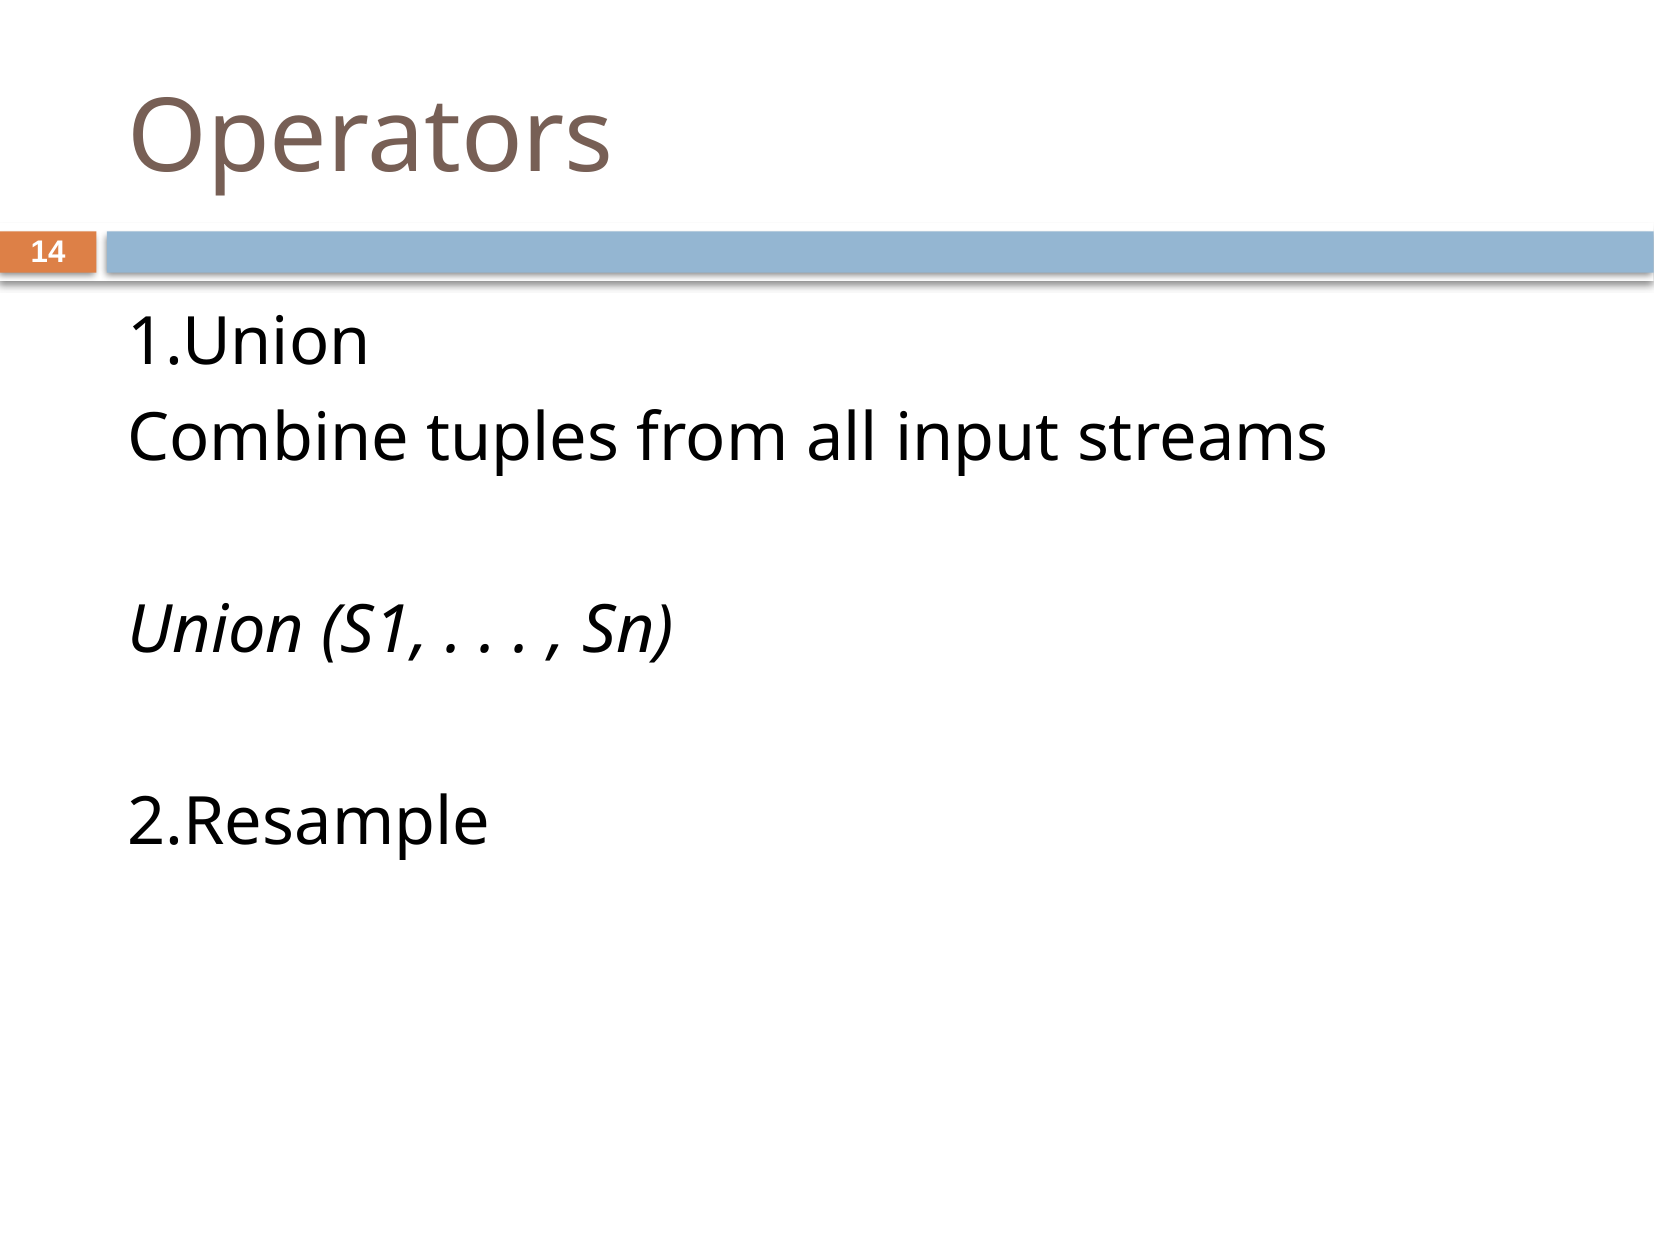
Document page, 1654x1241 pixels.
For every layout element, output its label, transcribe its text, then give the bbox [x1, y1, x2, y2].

list 1.Union Combine tuples from all input streams Union (S1, . . . , Sn) 2.Resample [110, 289, 1586, 1103]
title Operators [110, 41, 1586, 221]
slide_number 14 [0, 230, 97, 275]
